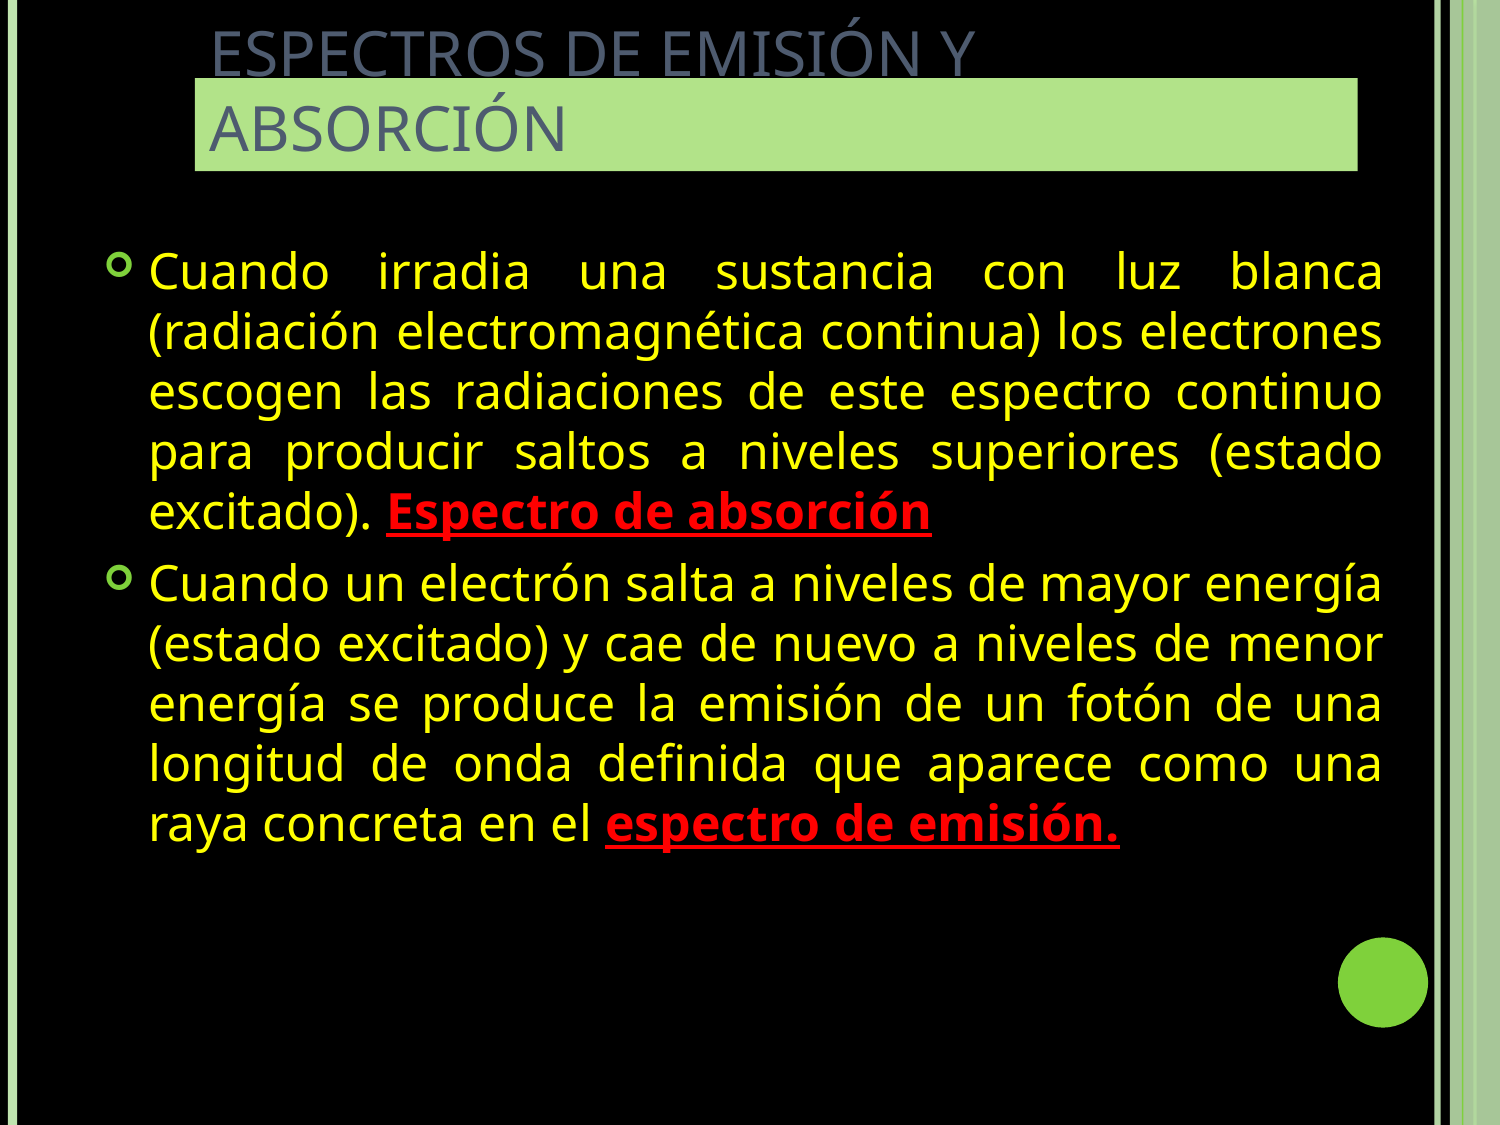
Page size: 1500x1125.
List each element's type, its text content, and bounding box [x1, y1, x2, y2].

title Espectros de emisión y absorción [194, 78, 1358, 172]
list Cuando irradia una sustancia con luz blanca (radiación electromagnética continua) los electrones escogen las radiaciones de este espectro continuo para producir saltos a niveles superiores (estado excitado). Espectro de absorción Cuando un electrón salta a niveles de mayor energía (estado excitado) y cae de nuevo a niveles de menor energía se produce la emisión de un fotón de una longitud de onda definida que aparece como una raya concreta en el espectro de emisión. [88, 231, 1400, 941]
